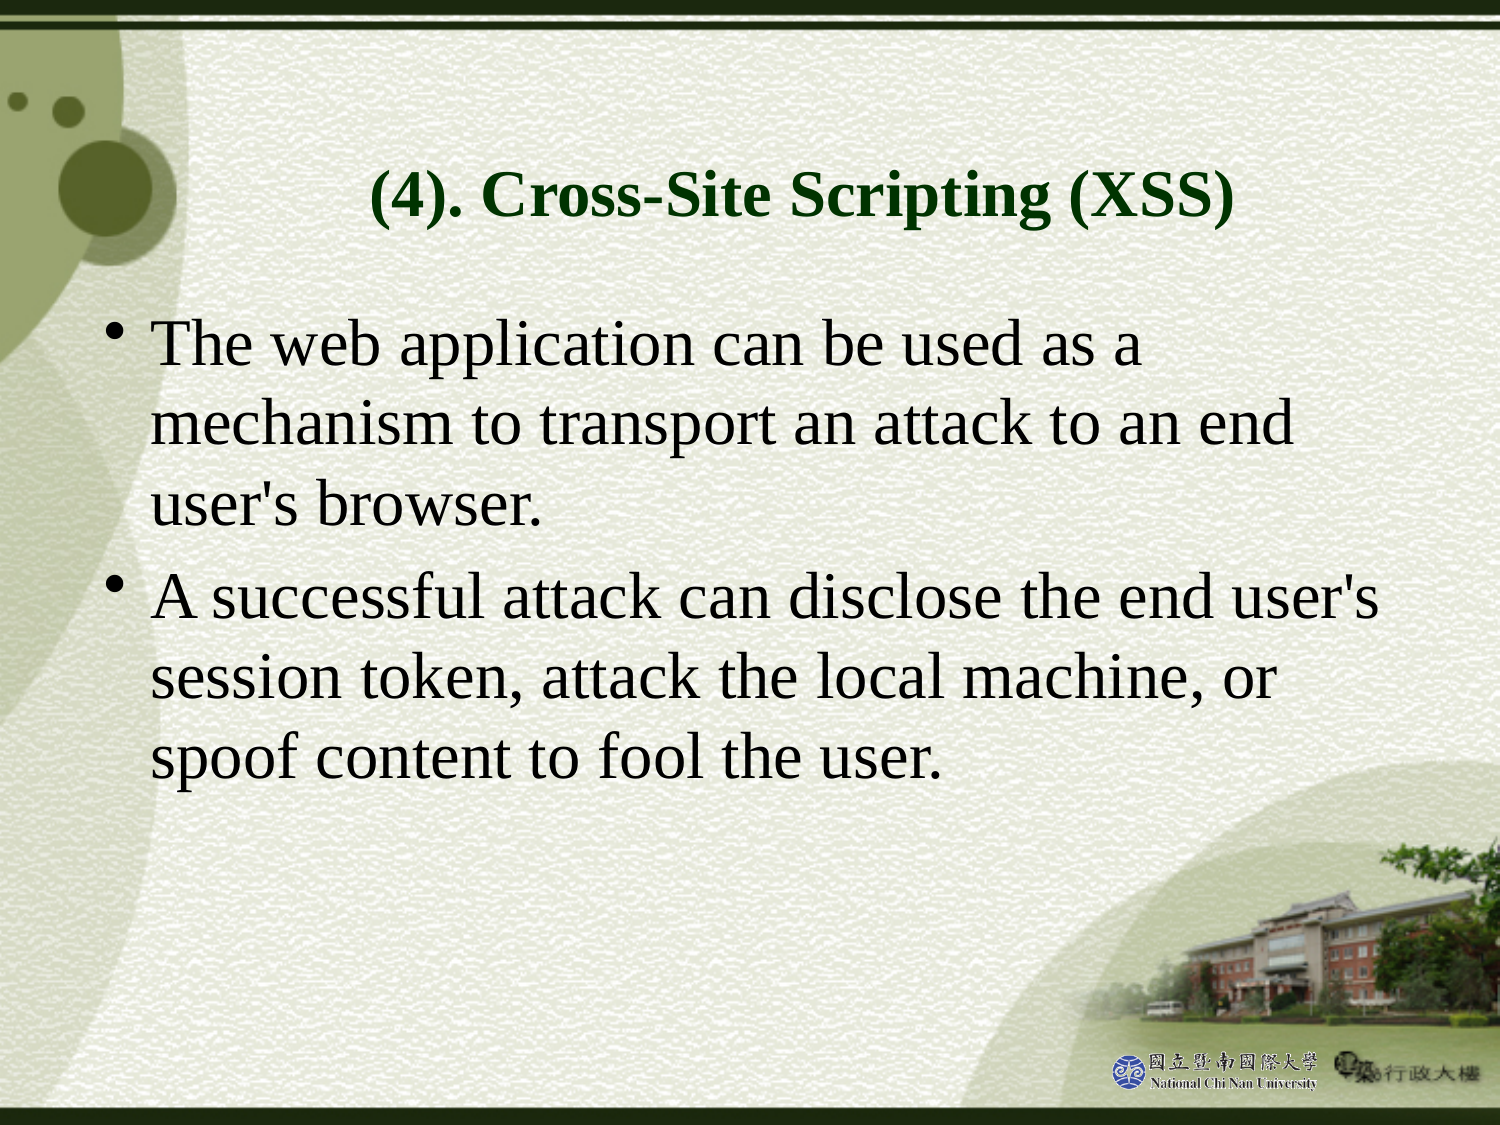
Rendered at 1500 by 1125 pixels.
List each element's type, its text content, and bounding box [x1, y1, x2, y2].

title (4). Cross-Site Scripting (XSS) [183, 101, 1424, 277]
list The web application can be used as a mechanism to transport an attack to an end user's browser. A successful attack can disclose the end user's session token, attack the local machine, or spoof content to fool the user. [88, 290, 1436, 1012]
picture [0, 0, 1500, 1125]
